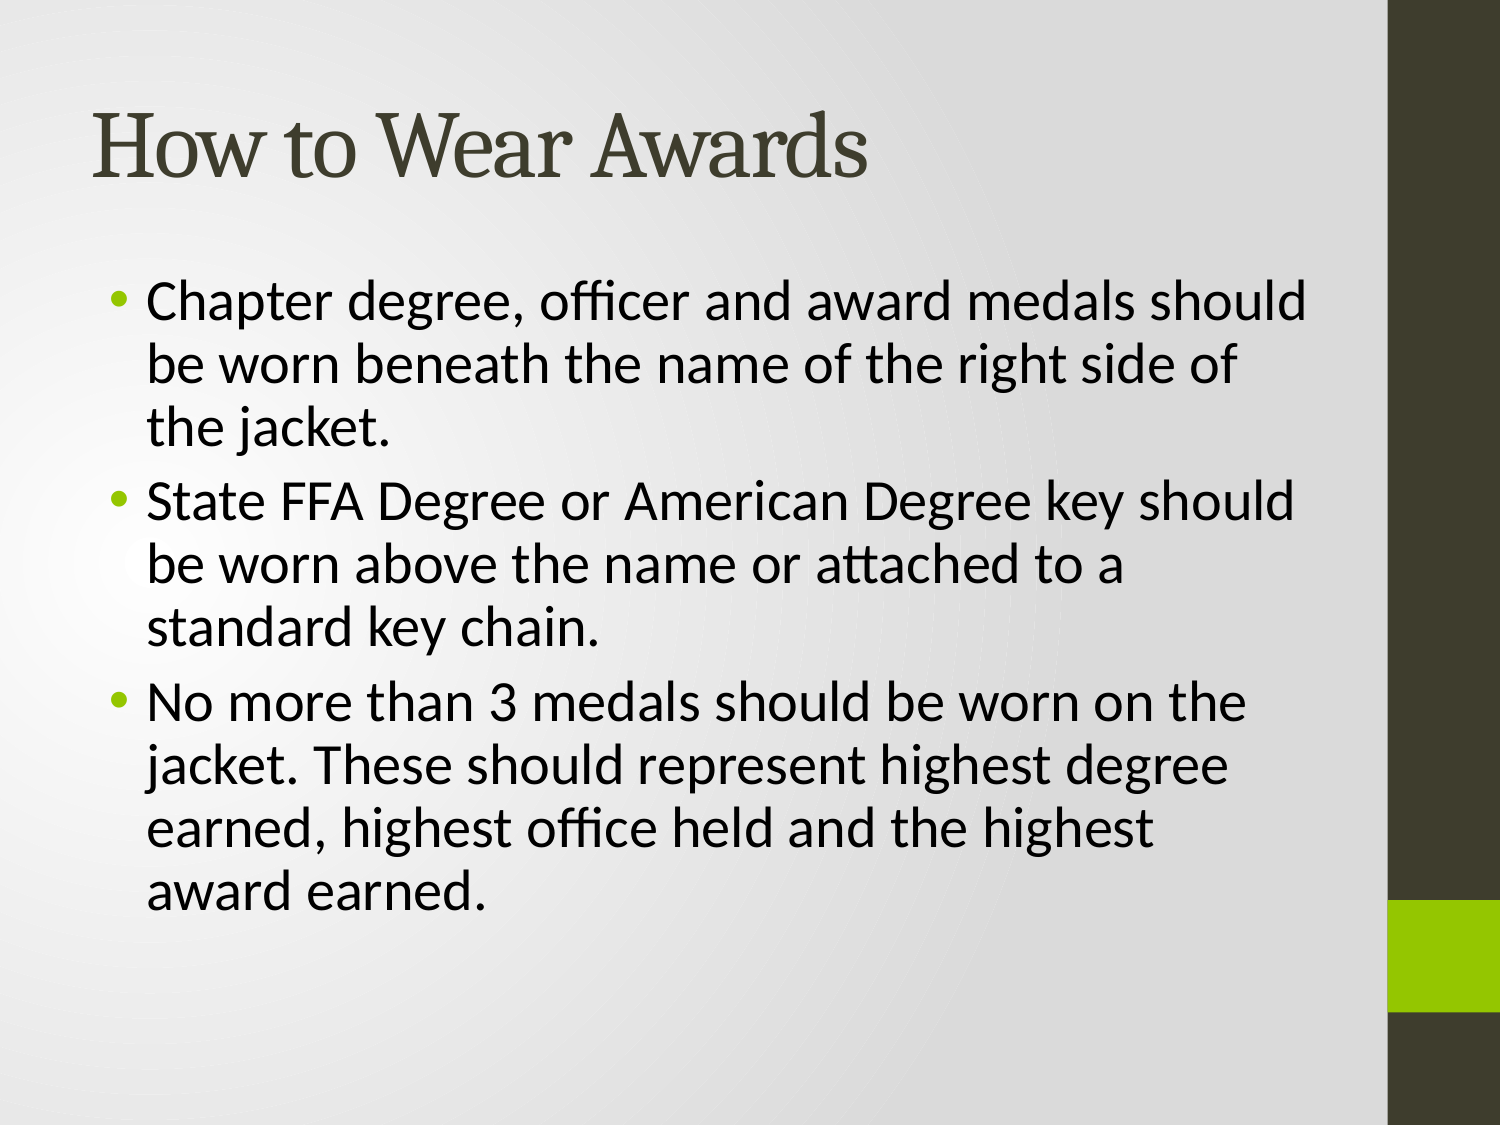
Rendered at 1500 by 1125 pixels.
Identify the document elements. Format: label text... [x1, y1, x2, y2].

list Chapter degree, officer and award medals should be worn beneath the name of the right side of the jacket. State FFA Degree or American Degree key should be worn above the name or attached to a standard key chain. No more than 3 medals should be worn on the jacket. These should represent highest degree earned, highest office held and the highest award earned. [75, 262, 1325, 1050]
title How to Wear Awards [75, 45, 1325, 233]
